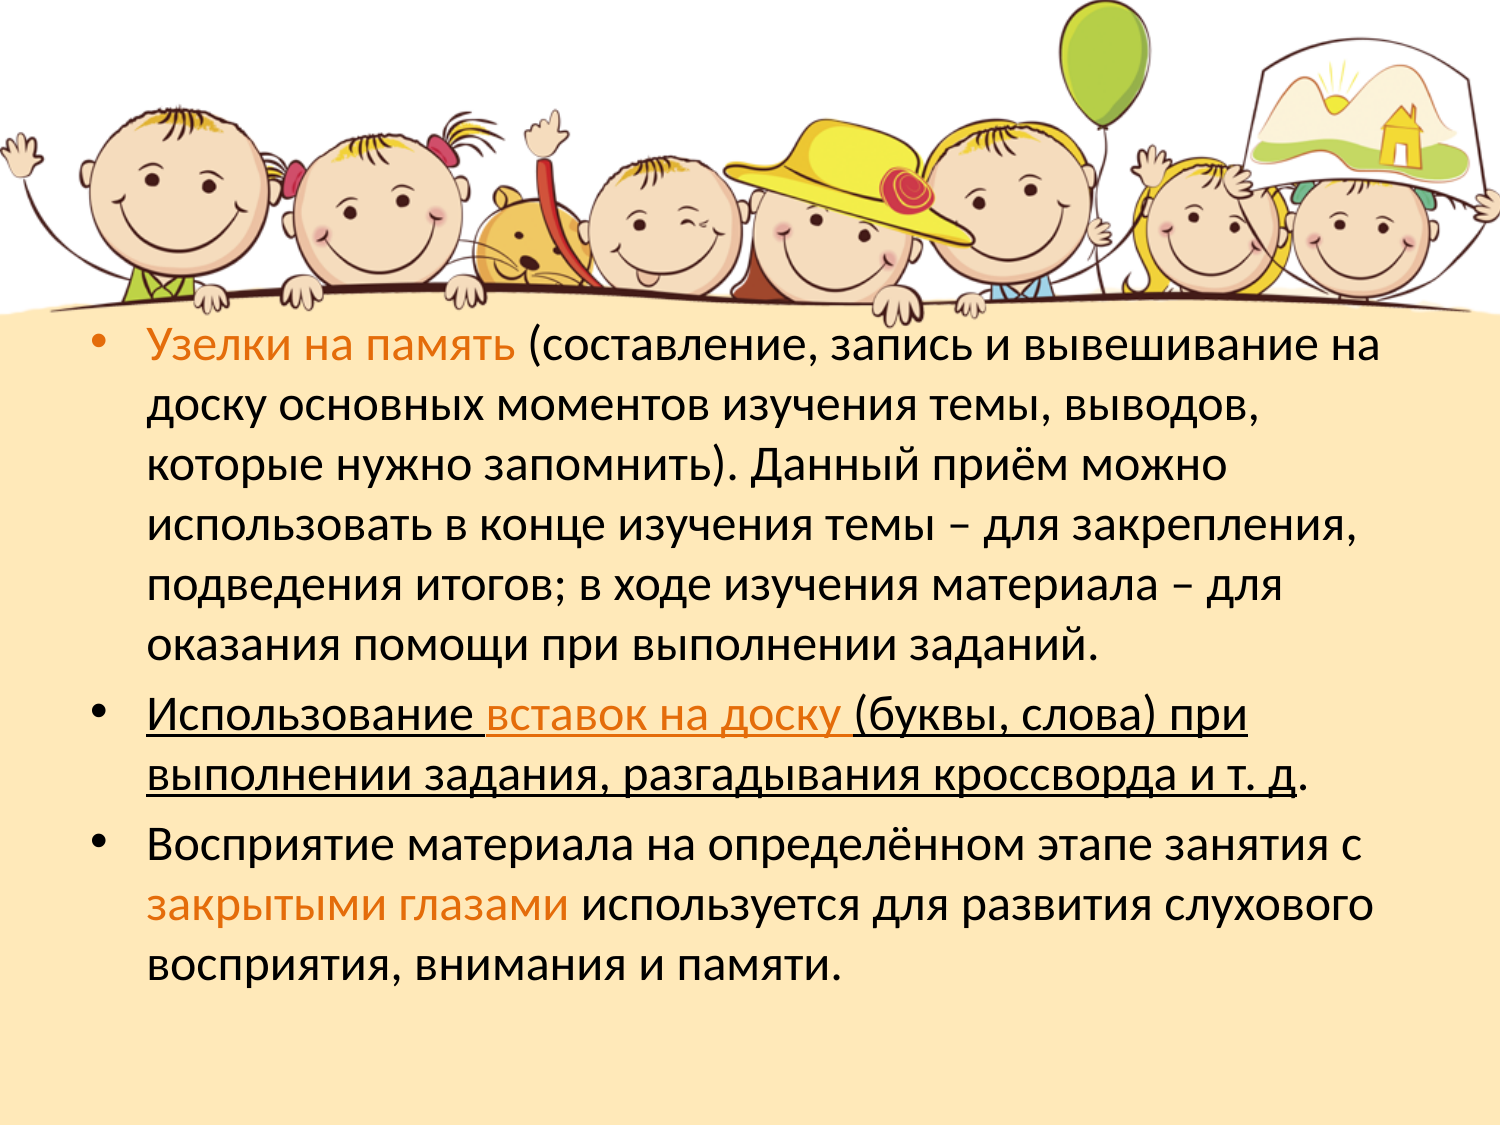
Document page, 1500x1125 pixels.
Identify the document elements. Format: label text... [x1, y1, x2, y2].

picture [0, 0, 1500, 1125]
list Узелки на память (составление, запись и вывешивание на доску основных моментов изучения темы, выводов, которые нужно запомнить). Данный приём можно использовать в конце изучения темы – для закрепления, подведения итогов; в ходе изучения материала – для оказания помощи при выполнении заданий. Использование вставок на доску (буквы, слова) при выполнении задания, разгадывания кроссворда и т. д. Восприятие материала на определённом этапе занятия с закрытыми глазами используется для развития слухового восприятия, внимания и памяти. [74, 302, 1426, 1006]
